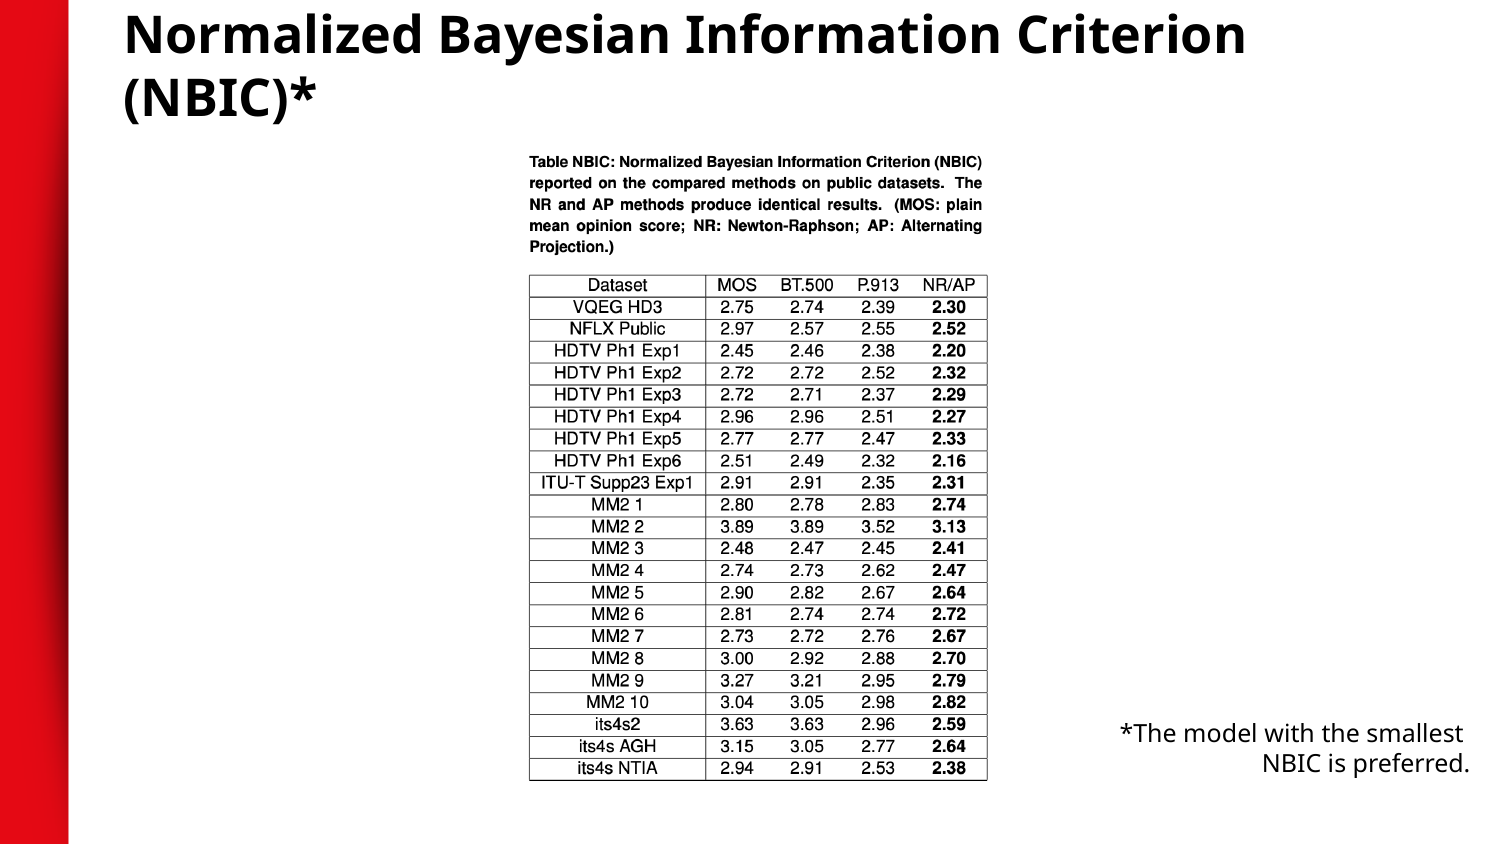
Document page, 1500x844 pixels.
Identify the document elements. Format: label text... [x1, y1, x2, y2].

title Normalized Bayesian Information Criterion (NBIC)* [108, 48, 1449, 142]
picture [0, 0, 1500, 844]
text_box *The model with the smallest NBIC is preferred. [1007, 702, 1486, 758]
